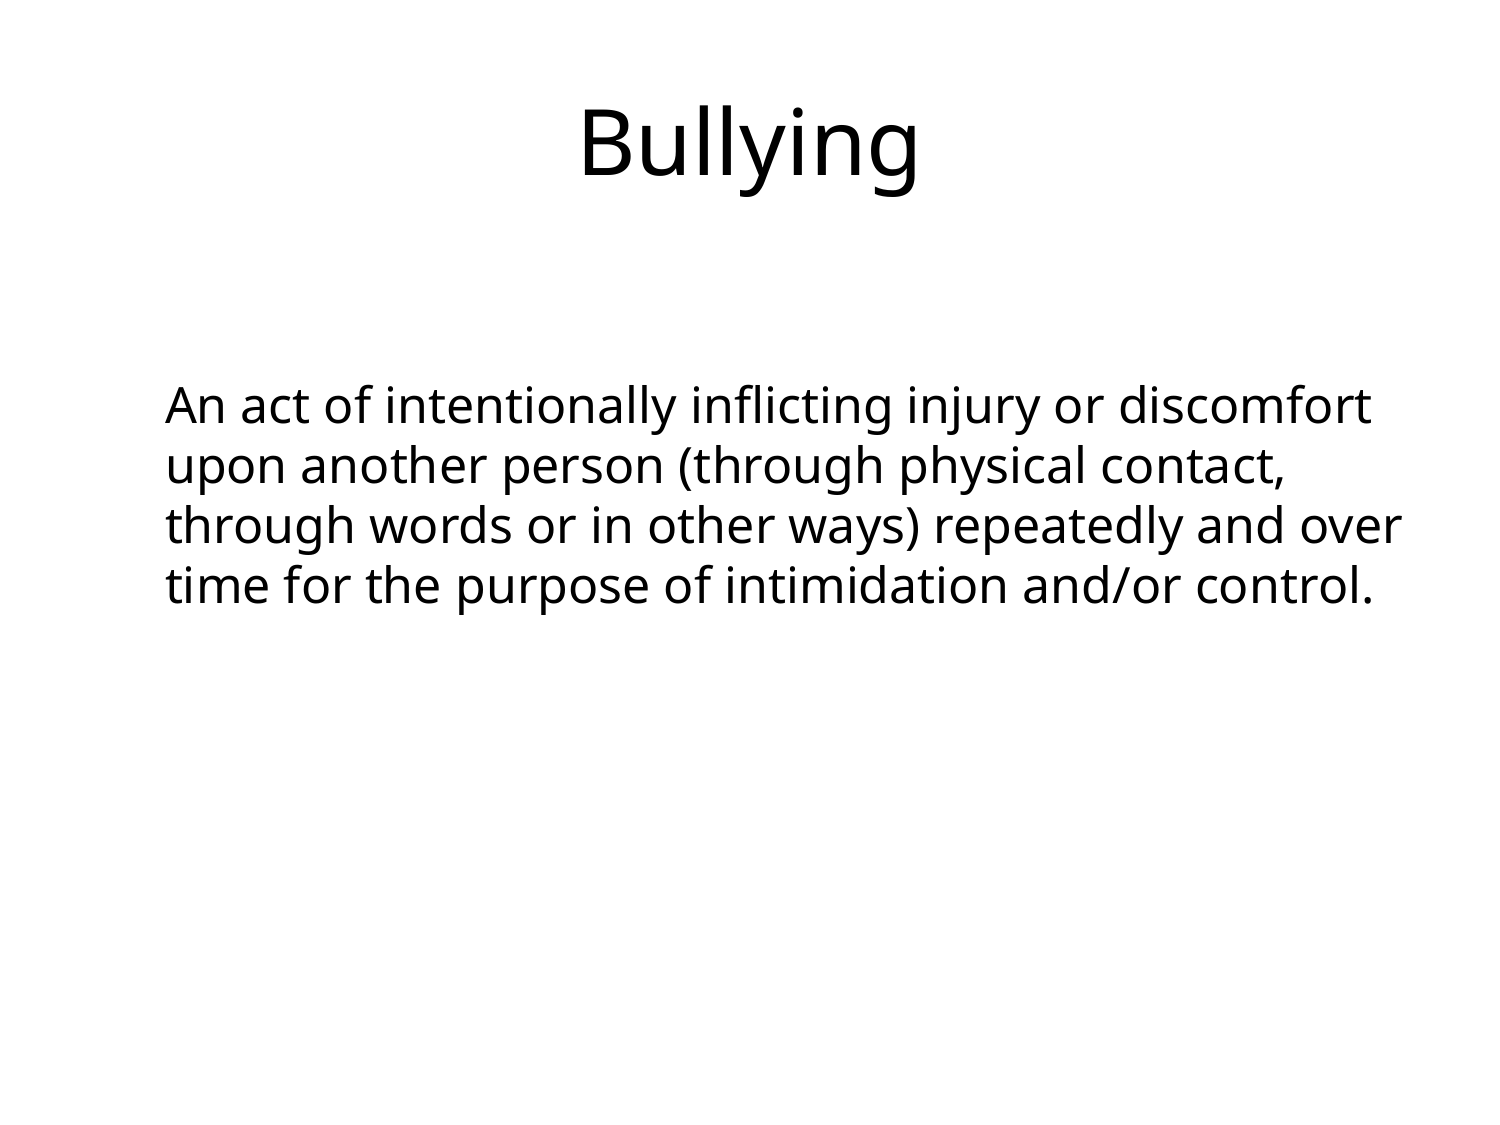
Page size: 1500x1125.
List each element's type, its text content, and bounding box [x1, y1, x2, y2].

list An act of intentionally inflicting injury or discomfort upon another person (through physical contact, through words or in other ways) repeatedly and over time for the purpose of intimidation and/or control. [75, 275, 1425, 1005]
title Bullying [75, 45, 1425, 233]
